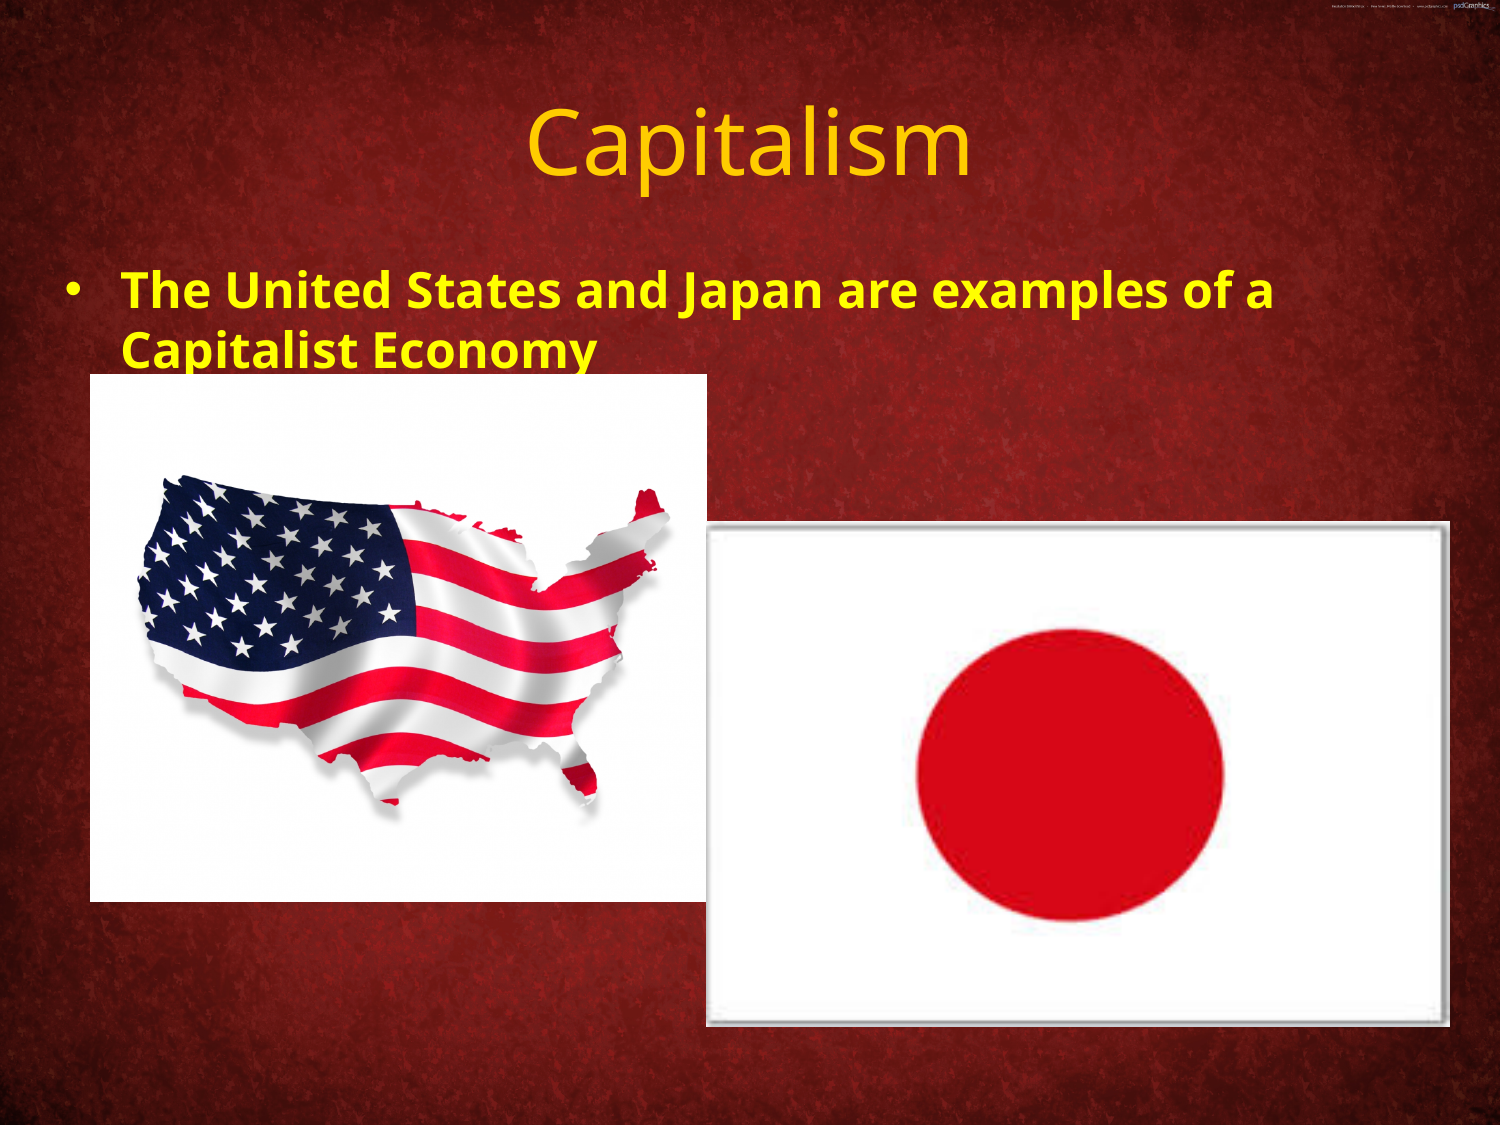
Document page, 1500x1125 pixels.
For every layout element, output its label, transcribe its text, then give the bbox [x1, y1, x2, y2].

title Capitalism [75, 45, 1425, 233]
picture [0, 0, 1500, 1125]
list The United States and Japan are examples of a Capitalist Economy [49, 250, 1445, 1001]
